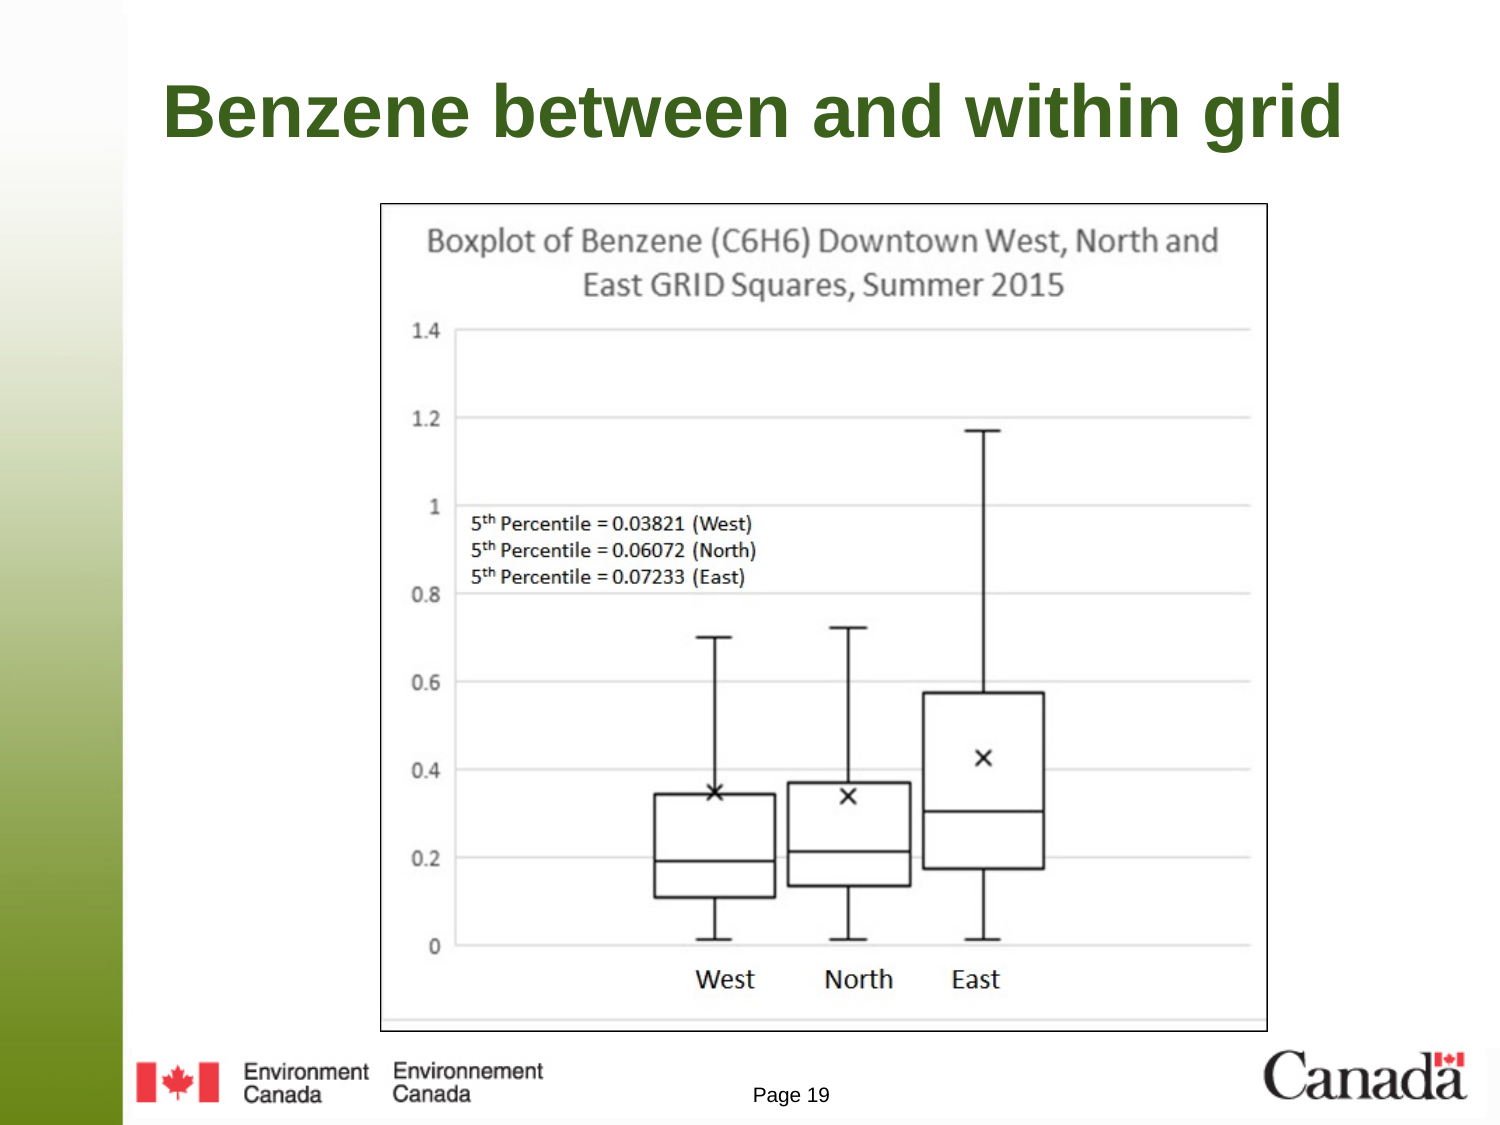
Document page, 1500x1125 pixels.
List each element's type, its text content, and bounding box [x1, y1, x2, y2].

picture [0, 0, 1500, 1125]
title Benzene between and within grid [147, 14, 1450, 202]
